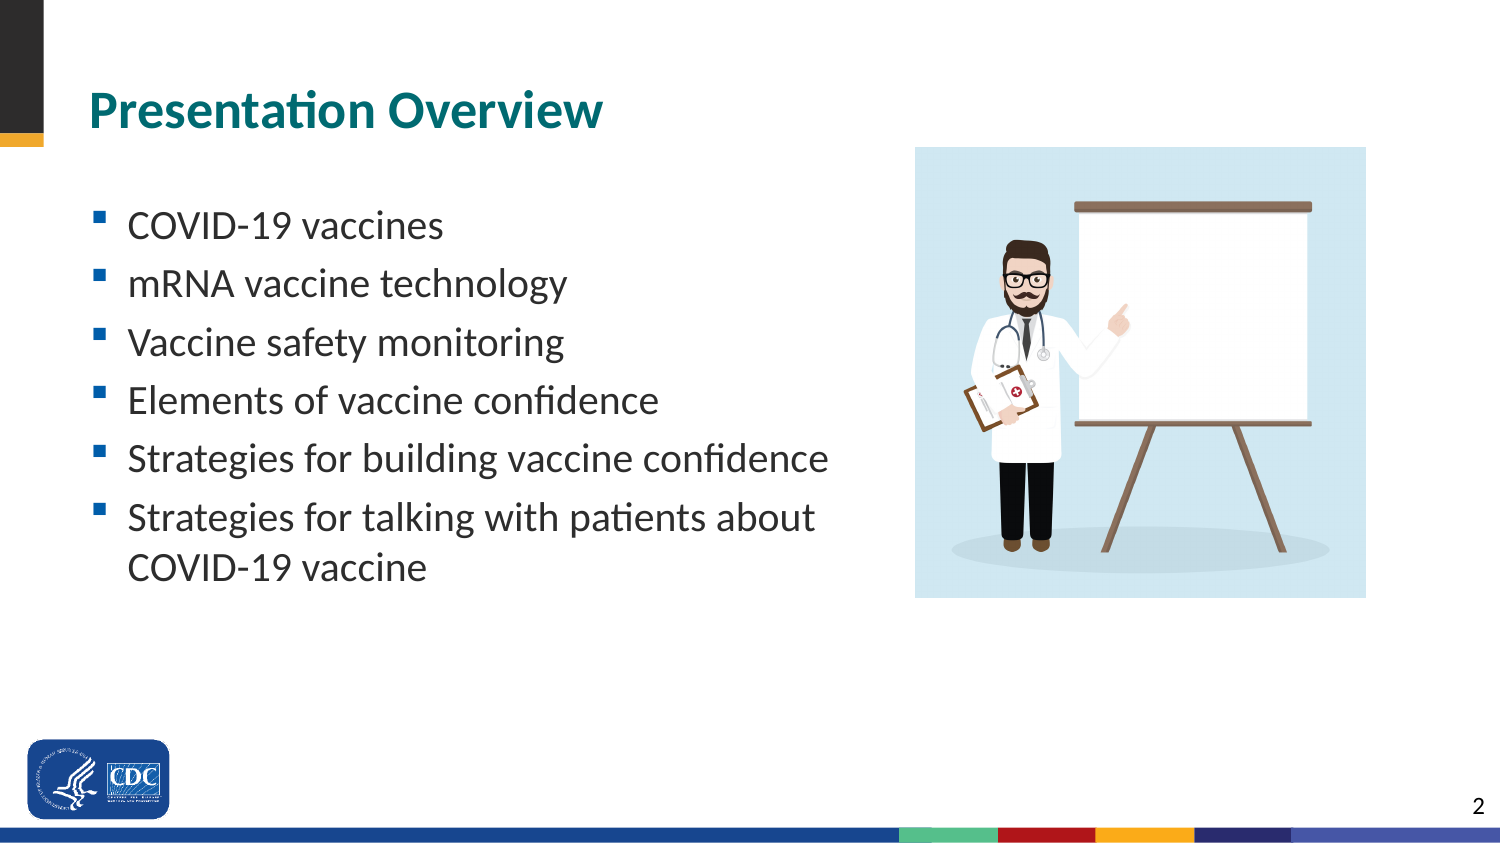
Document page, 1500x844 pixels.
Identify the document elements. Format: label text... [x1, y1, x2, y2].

title Presentation Overview [75, 33, 1425, 147]
picture [26, 738, 170, 820]
list COVID-19 vaccines mRNA vaccine technology Vaccine safety monitoring Elements of vaccine confidence Strategies for building vaccine confidence Strategies for talking with patients about COVID-19 vaccine [75, 190, 922, 739]
picture [915, 147, 1367, 598]
